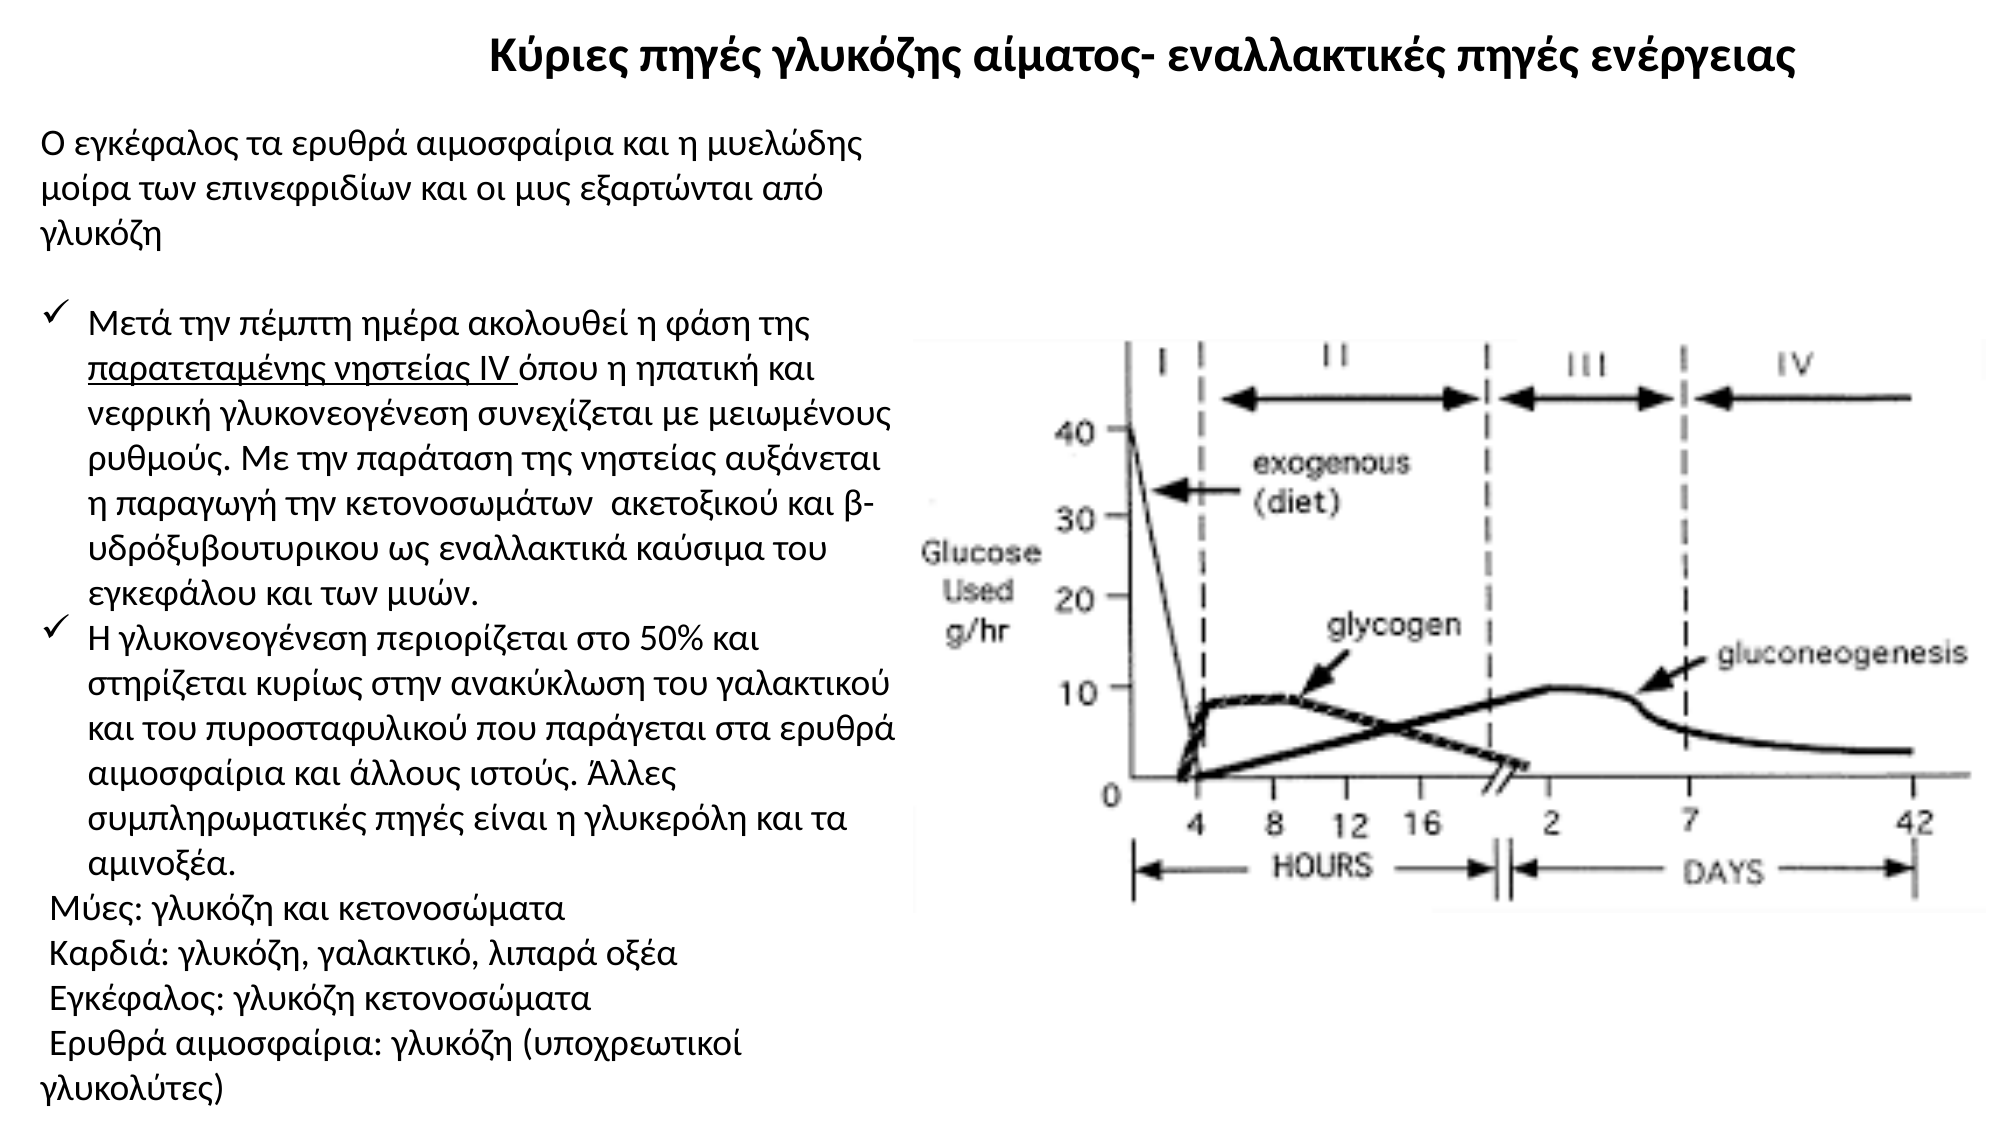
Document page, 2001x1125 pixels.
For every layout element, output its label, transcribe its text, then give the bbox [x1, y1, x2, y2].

text_box Ο εγκέφαλος τα ερυθρά αιμοσφαίρια και η μυελώδης μοίρα των επινεφριδίων και οι μυς εξαρτώνται από γλυκόζη Μετά την πέμπτη ημέρα ακολουθεί η φάση της παρατεταμένης νηστείας IV όπου η ηπατική και νεφρική γλυκονεογένεση συνεχίζεται με μειωμένους ρυθμούς. Με την παράταση της νηστείας αυξάνεται η παραγωγή την κετονοσωμάτων ακετοξικού και β-υδρόξυβουτυρικου ως εναλλακτικά καύσιμα του εγκεφάλου και των μυών. Η γλυκονεογένεση περιορίζεται στο 50% και στηρίζεται κυρίως στην ανακύκλωση του γαλακτικού και του πυροσταφυλικού που παράγεται στα ερυθρά αιμοσφαίρια και άλλους ιστούς. Άλλες συμπληρωματικές πηγές είναι η γλυκερόλη και τα αμινοξέα. Μύες: γλυκόζη και κετονοσώματα Καρδιά: γλυκόζη, γαλακτικό, λιπαρά οξέα Εγκέφαλος: γλυκόζη κετονοσώματα Ερυθρά αιμοσφαίρια: γλυκόζη (υποχρεωτικοί γλυκολύτες) [25, 110, 913, 1115]
text_box Κύριες πηγές γλυκόζης αίματος- εναλλακτικές πηγές ενέργειας [474, 14, 1812, 89]
picture [913, 339, 1986, 913]
